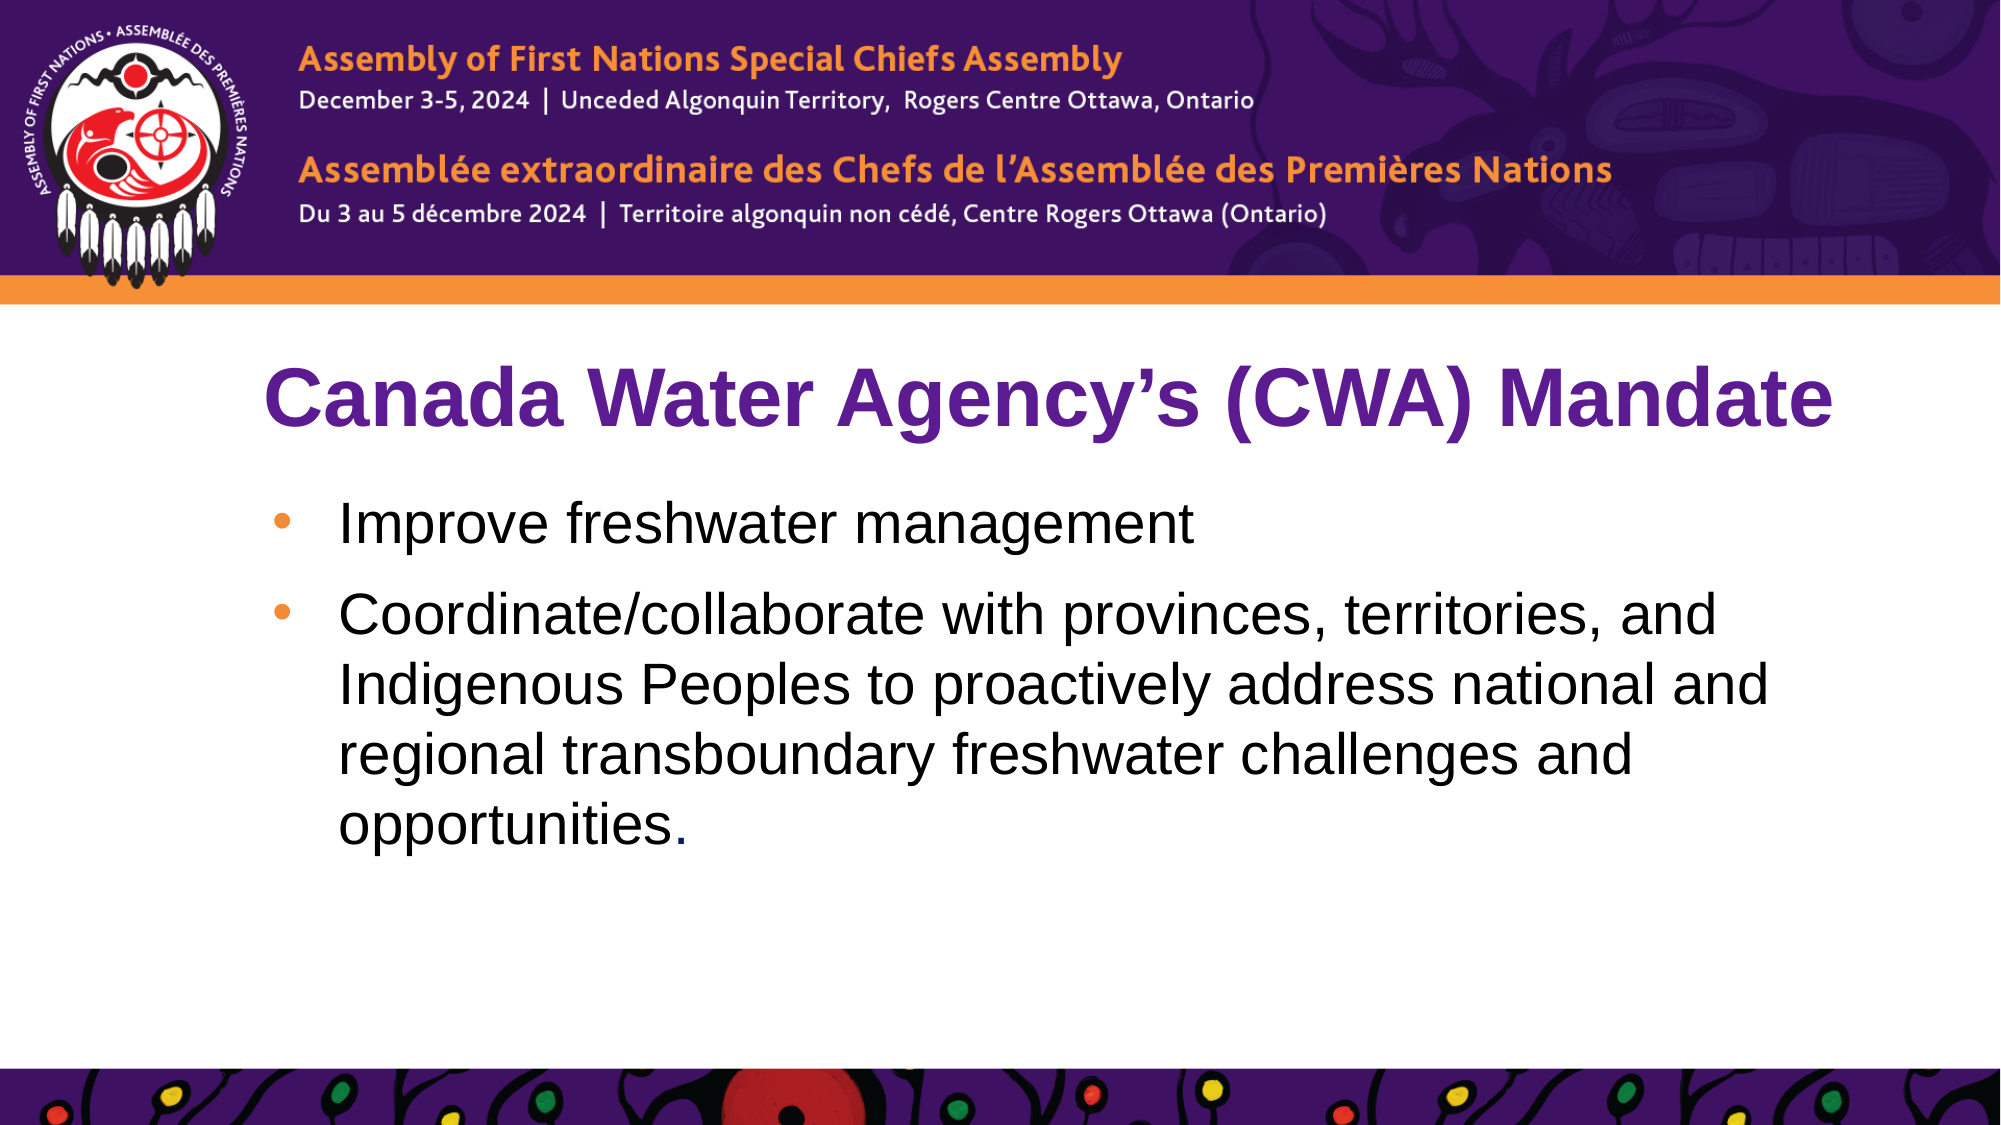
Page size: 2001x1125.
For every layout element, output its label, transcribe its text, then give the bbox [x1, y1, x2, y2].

picture [0, 0, 2001, 1125]
list Improve freshwater management Coordinate/collaborate with provinces, territories, and Indigenous Peoples to proactively address national and regional transboundary freshwater challenges and opportunities. [248, 477, 1905, 1084]
title Canada Water Agency’s (CWA) Mandate [248, 346, 1924, 478]
